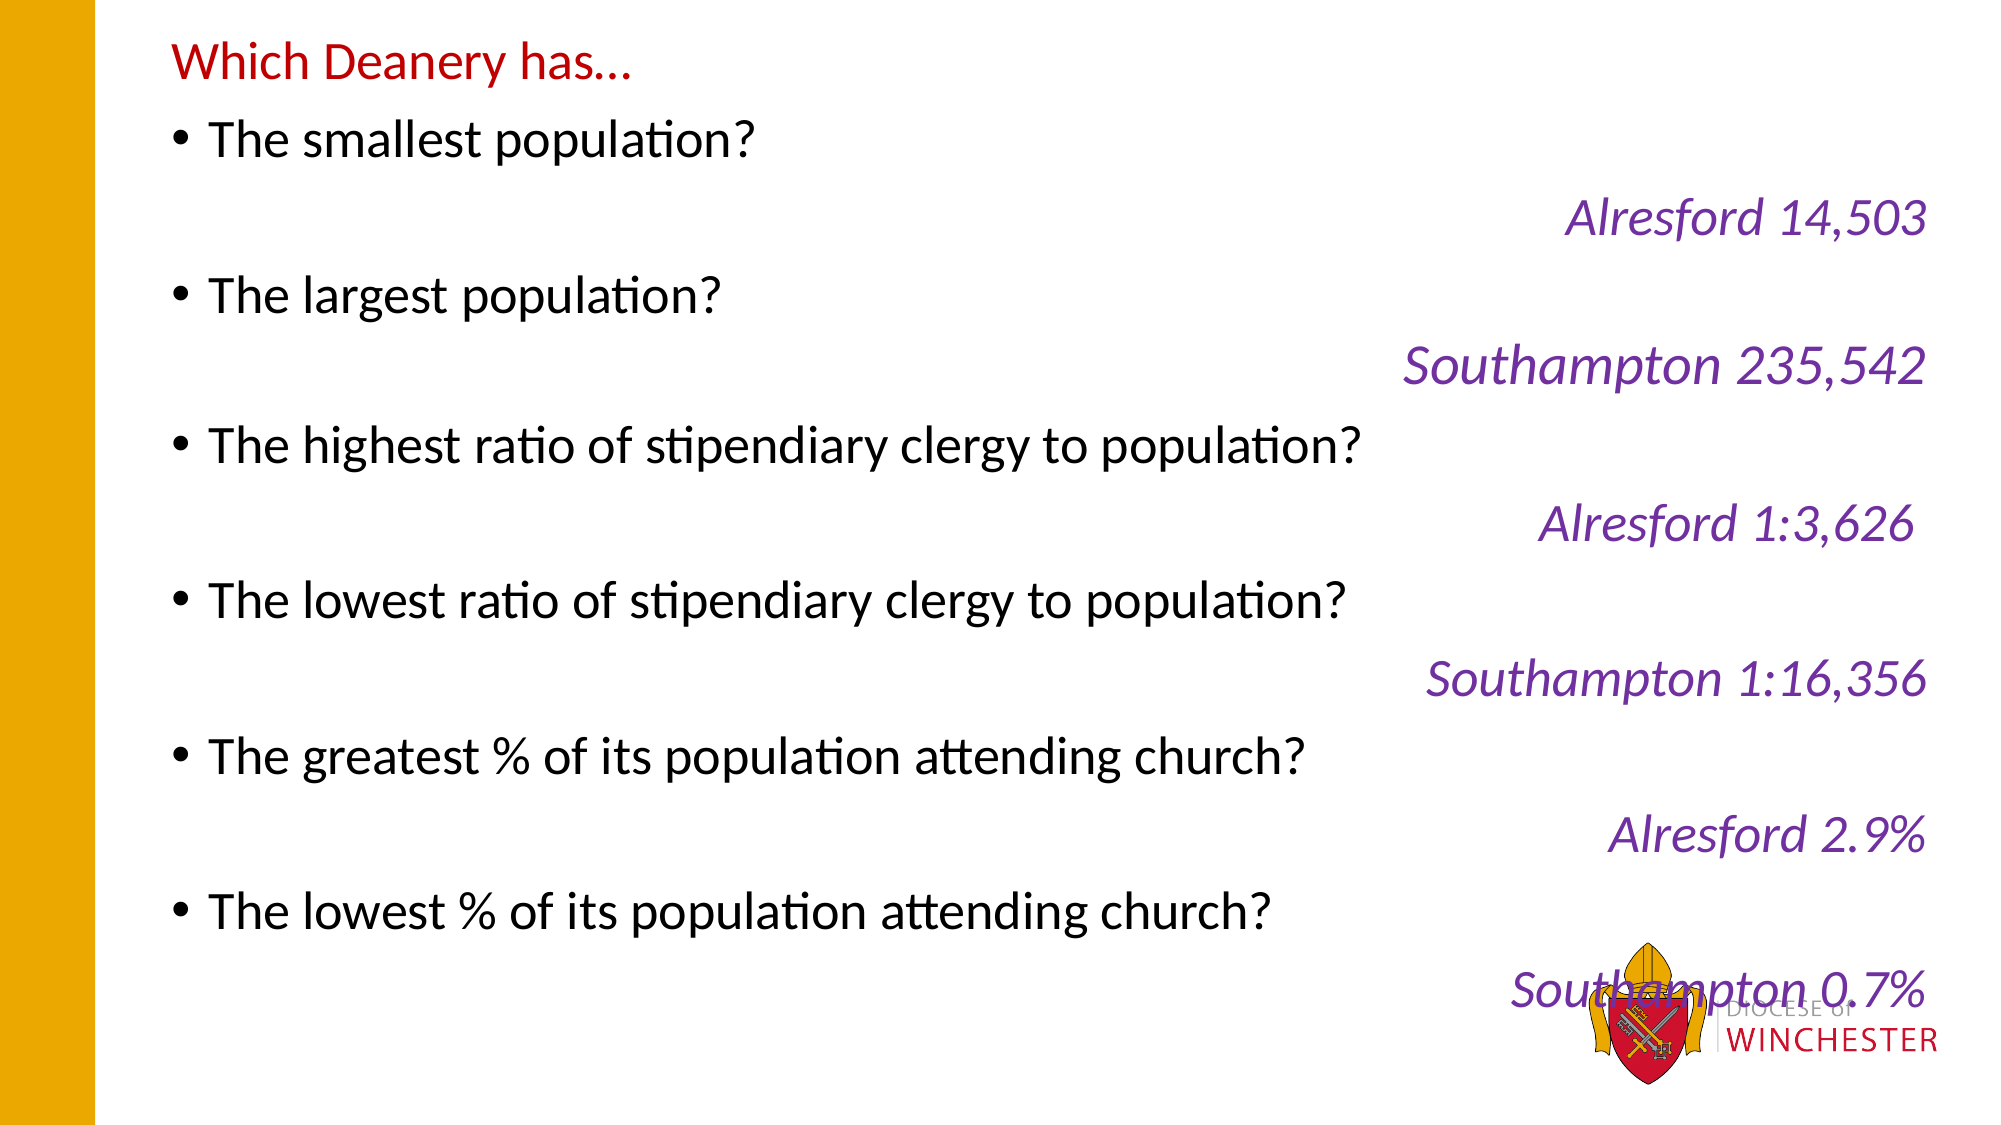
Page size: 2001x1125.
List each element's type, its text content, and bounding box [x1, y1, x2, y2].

list Which Deanery has… The smallest population? Alresford 14,503 The largest population? Southampton 235,542 The highest ratio of stipendiary clergy to population? Alresford 1:3,626 The lowest ratio of stipendiary clergy to population? Southampton 1:16,356 The greatest % of its population attending church? Alresford 2.9% The lowest % of its population attending church? Southampton 0.7% [156, 25, 1942, 1028]
picture [1581, 940, 1944, 1090]
